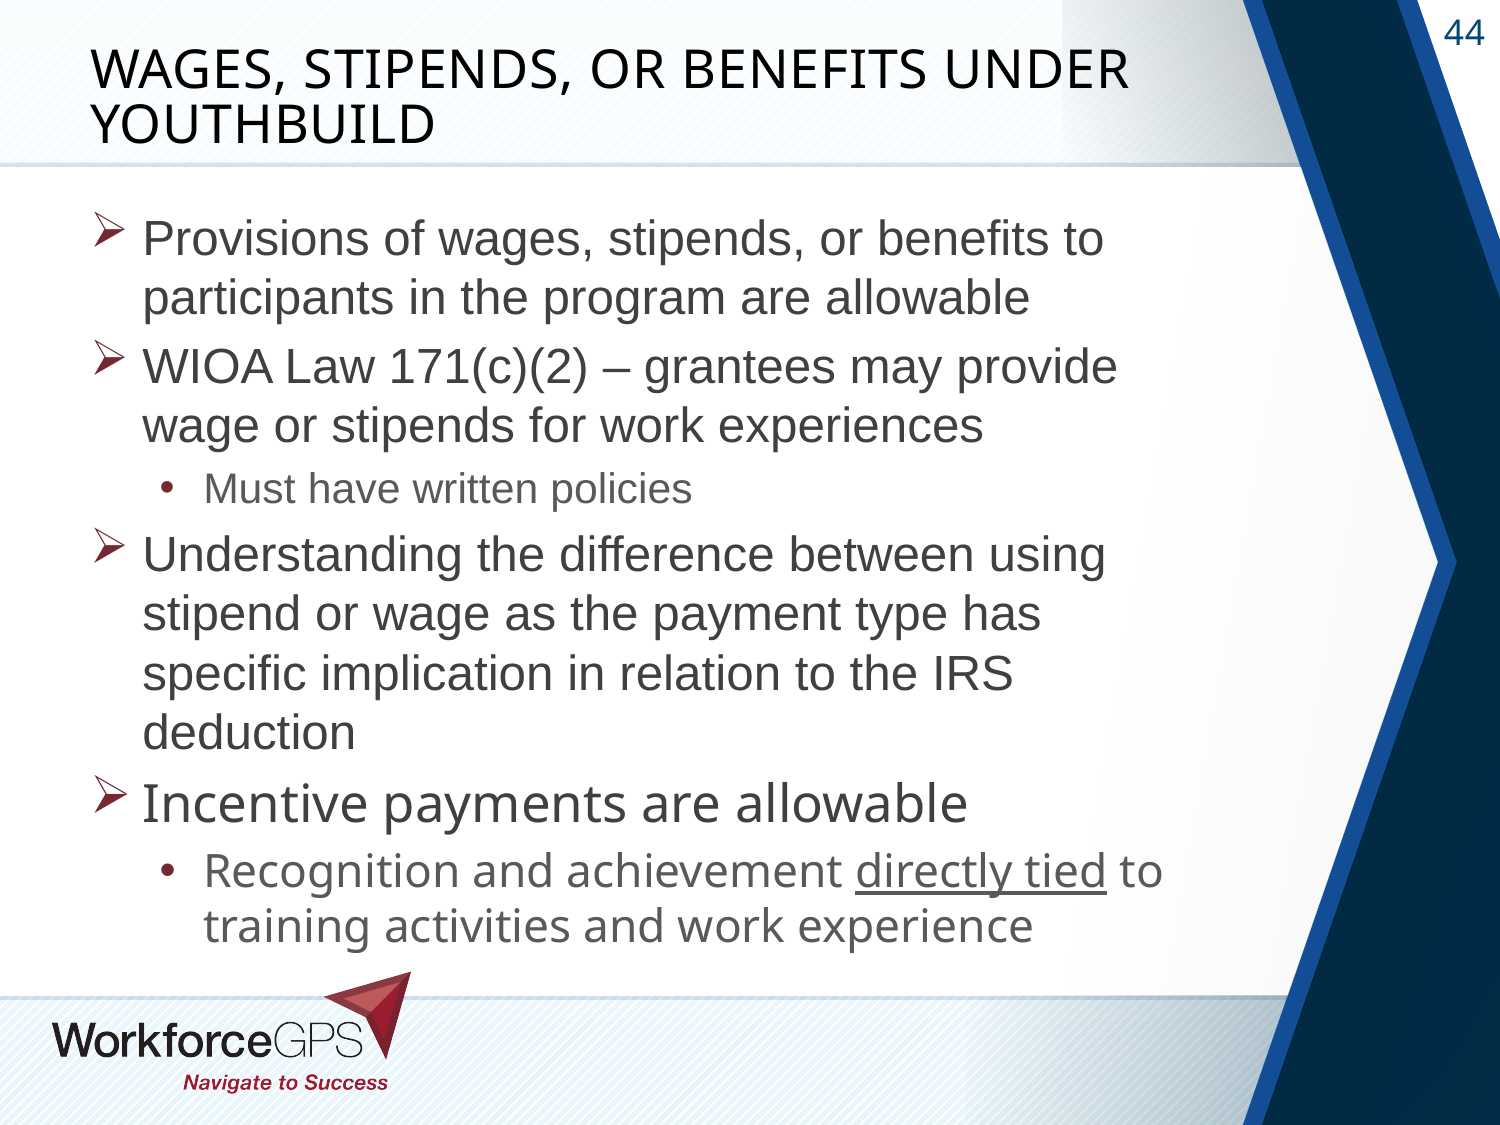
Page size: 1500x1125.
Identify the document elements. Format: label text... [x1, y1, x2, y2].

picture [48, 970, 415, 1095]
title Wages, Stipends, or Benefits under YouthBuild [75, 35, 1209, 163]
list Provisions of wages, stipends, or benefits to participants in the program are allowable WIOA Law 171(c)(2) – grantees may provide wage or stipends for work experiences Must have written policies Understanding the difference between using stipend or wage as the payment type has specific implication in relation to the IRS deduction Incentive payments are allowable Recognition and achievement directly tied to training activities and work experience [75, 198, 1209, 962]
picture [1230, 0, 1500, 1125]
